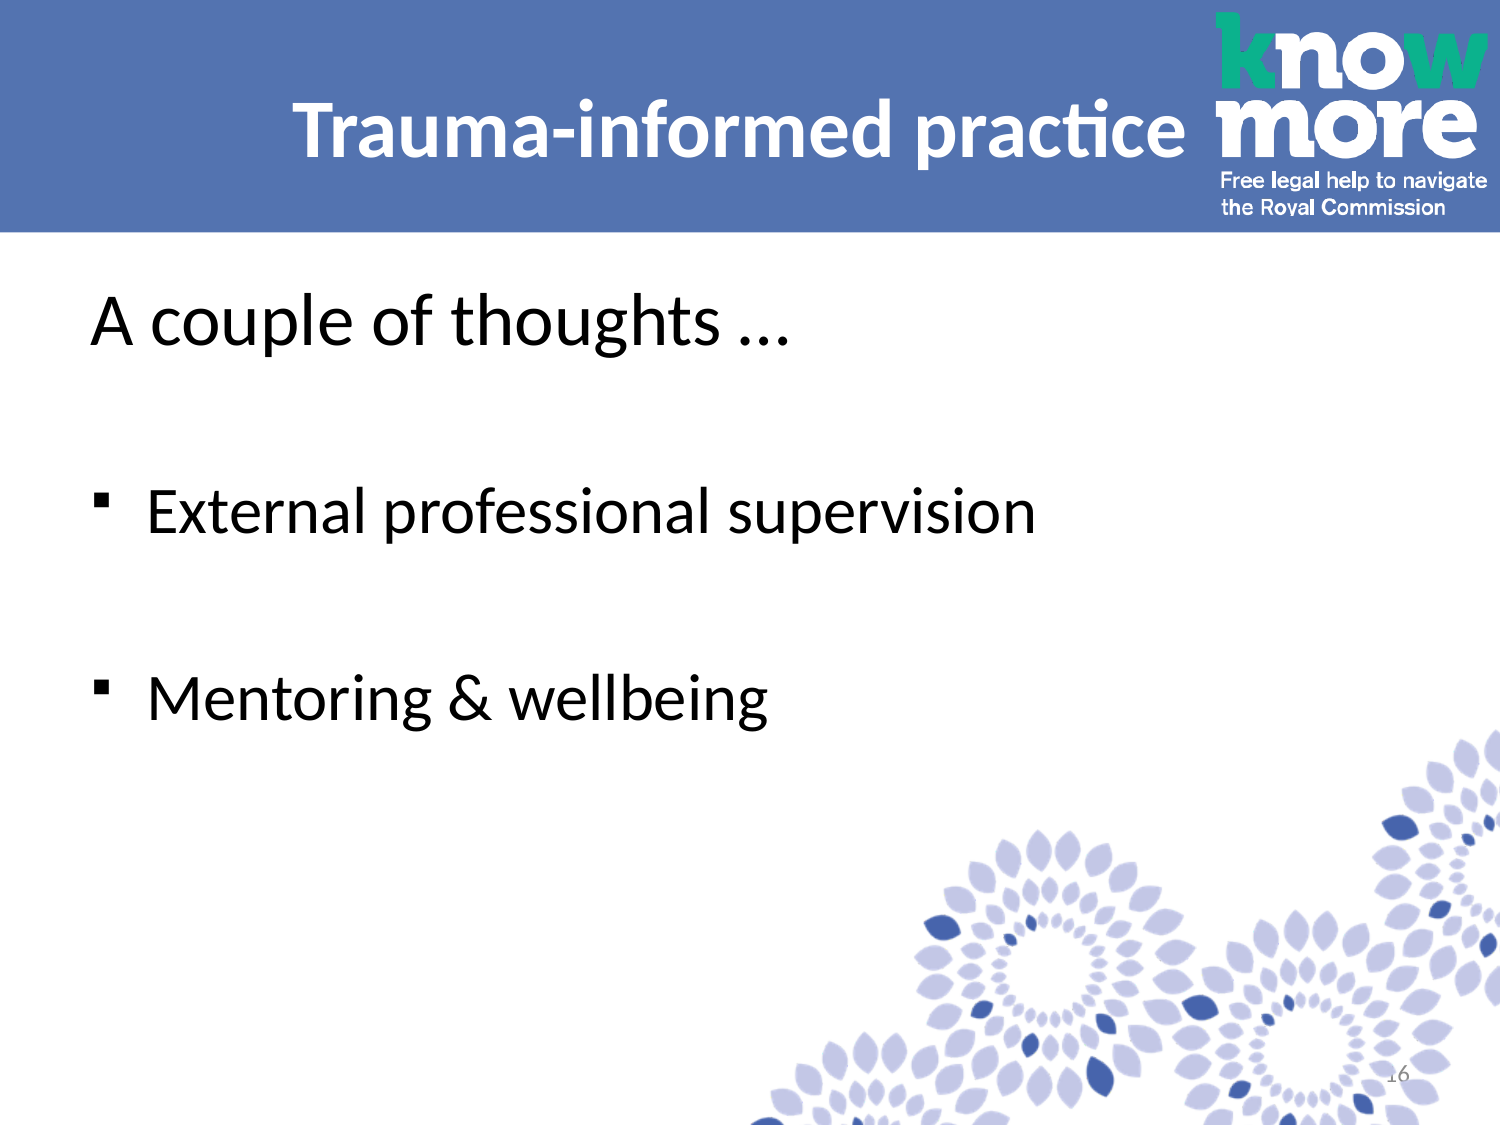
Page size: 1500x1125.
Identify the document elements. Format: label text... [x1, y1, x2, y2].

list A couple of thoughts … External professional supervision Mentoring & wellbeing [75, 262, 1425, 1005]
picture [1215, 12, 1488, 219]
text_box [740, 729, 1500, 1125]
title Trauma-informed practice [65, 30, 1210, 218]
text_box [0, 0, 1500, 233]
